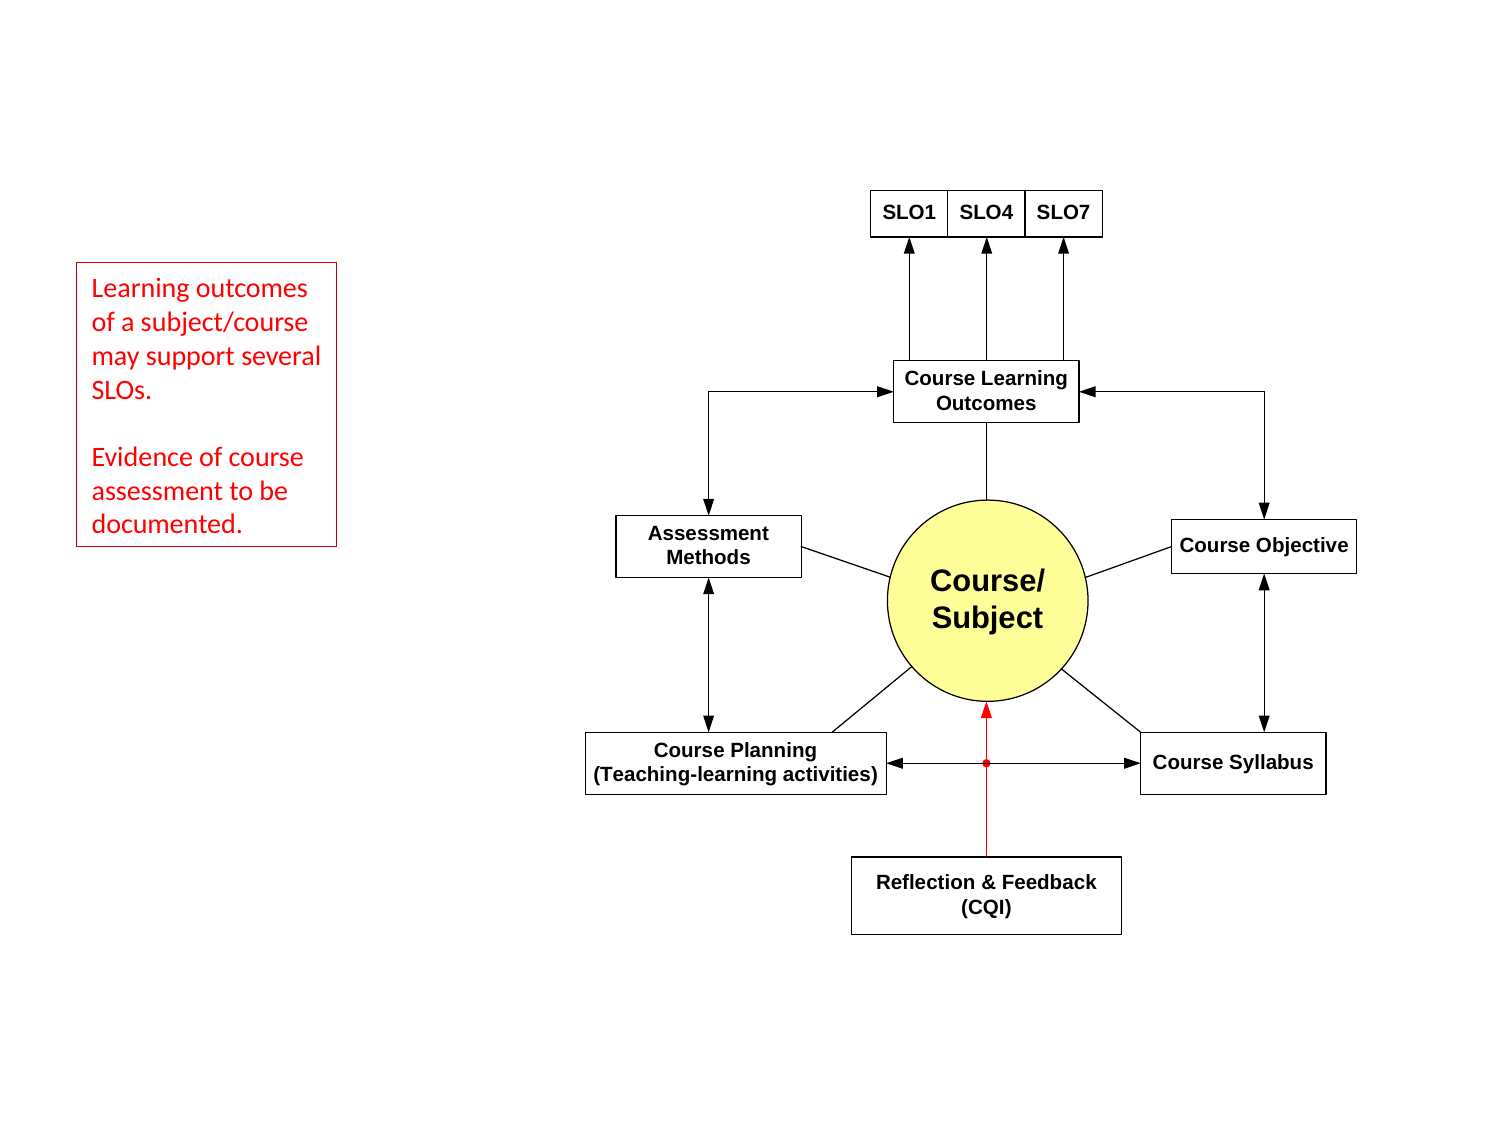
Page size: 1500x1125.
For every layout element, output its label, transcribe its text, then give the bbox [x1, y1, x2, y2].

text_box Learning outcomes of a subject/course may support several SLOs. Evidence of course assessment to be documented. [76, 262, 337, 547]
picture [582, 187, 1360, 938]
